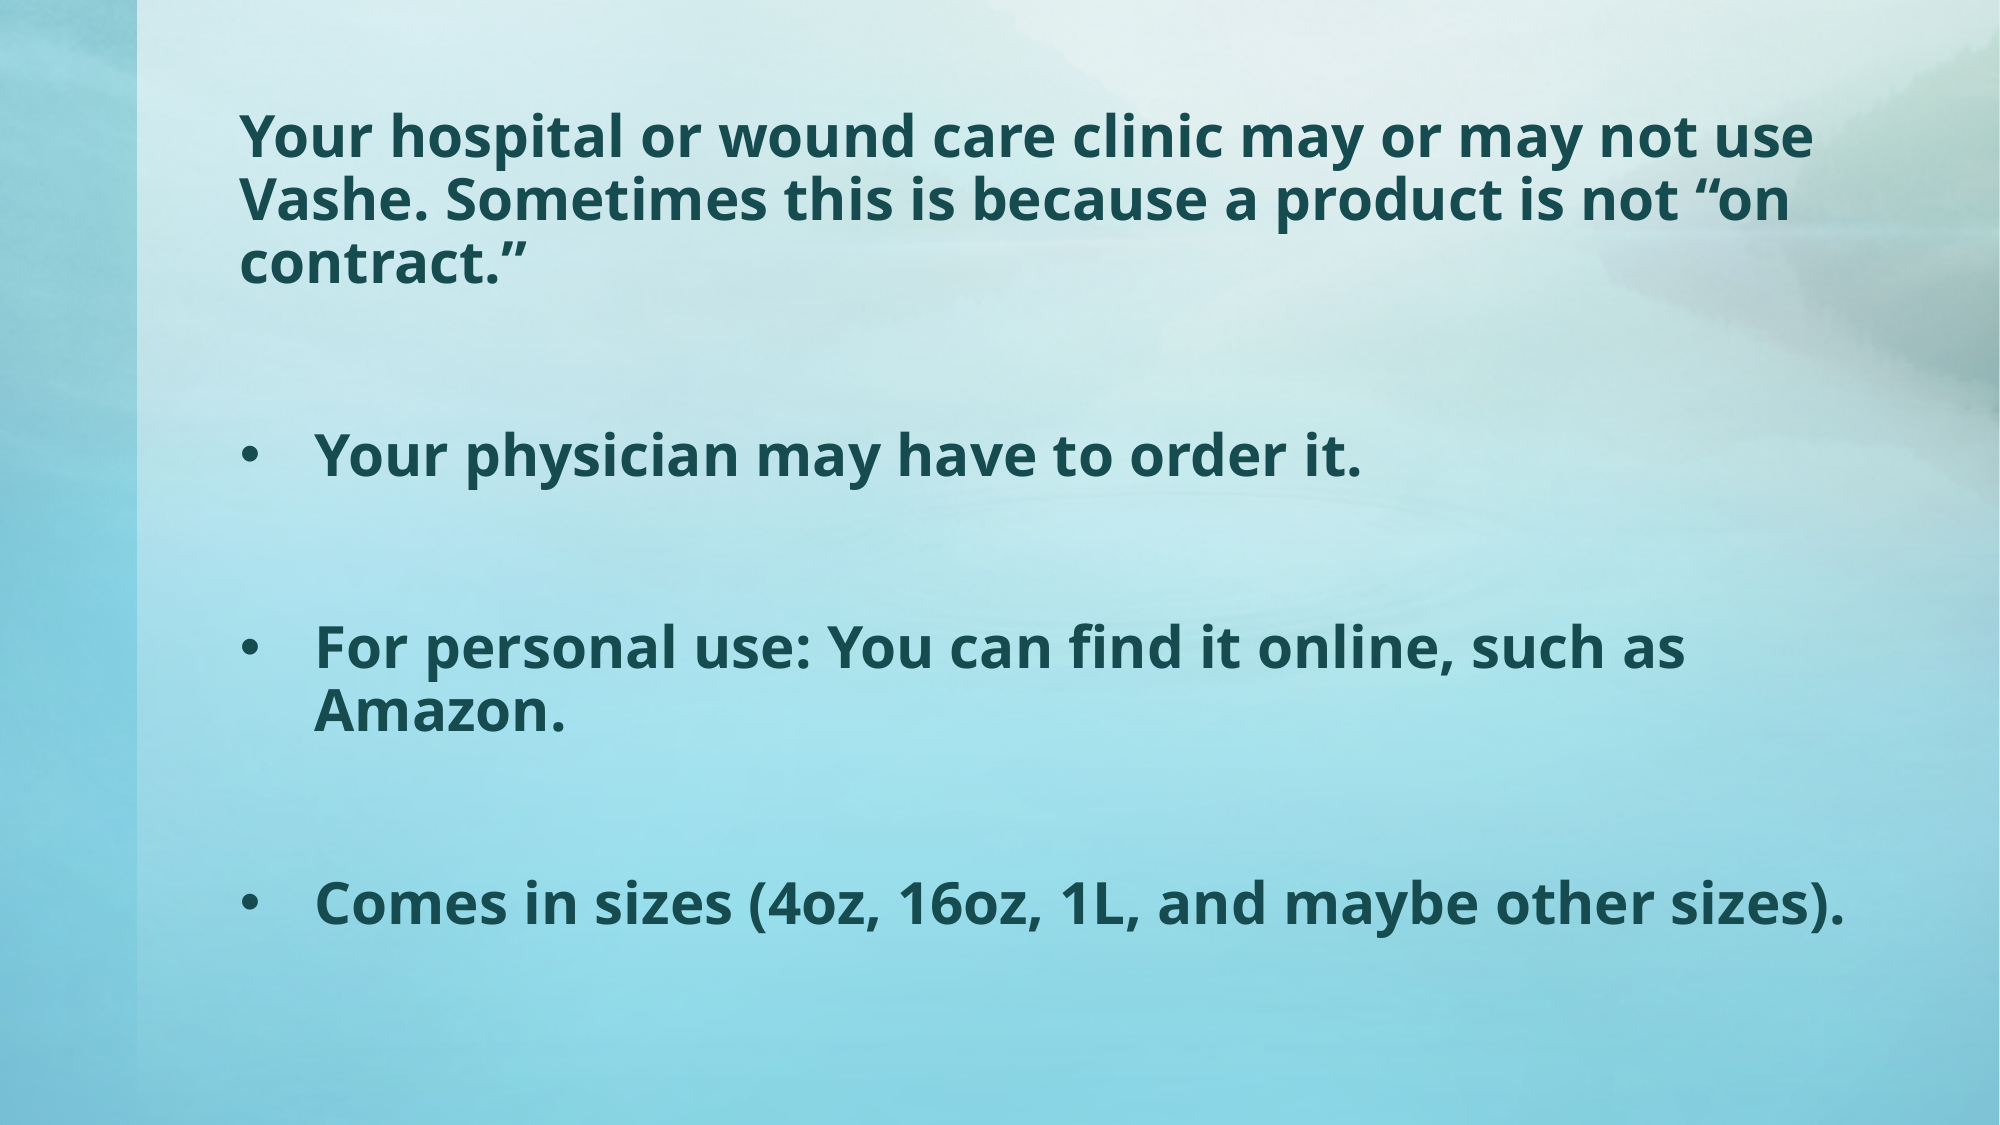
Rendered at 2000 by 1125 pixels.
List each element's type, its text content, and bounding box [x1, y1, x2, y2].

list Your hospital or wound care clinic may or may not use Vashe. Sometimes this is because a product is not “on contract.” Your physician may have to order it. For personal use: You can find it online, such as Amazon. Comes in sizes (4oz, 16oz, 1L, and maybe other sizes). [224, 99, 1900, 1000]
picture [0, 0, 2000, 1125]
